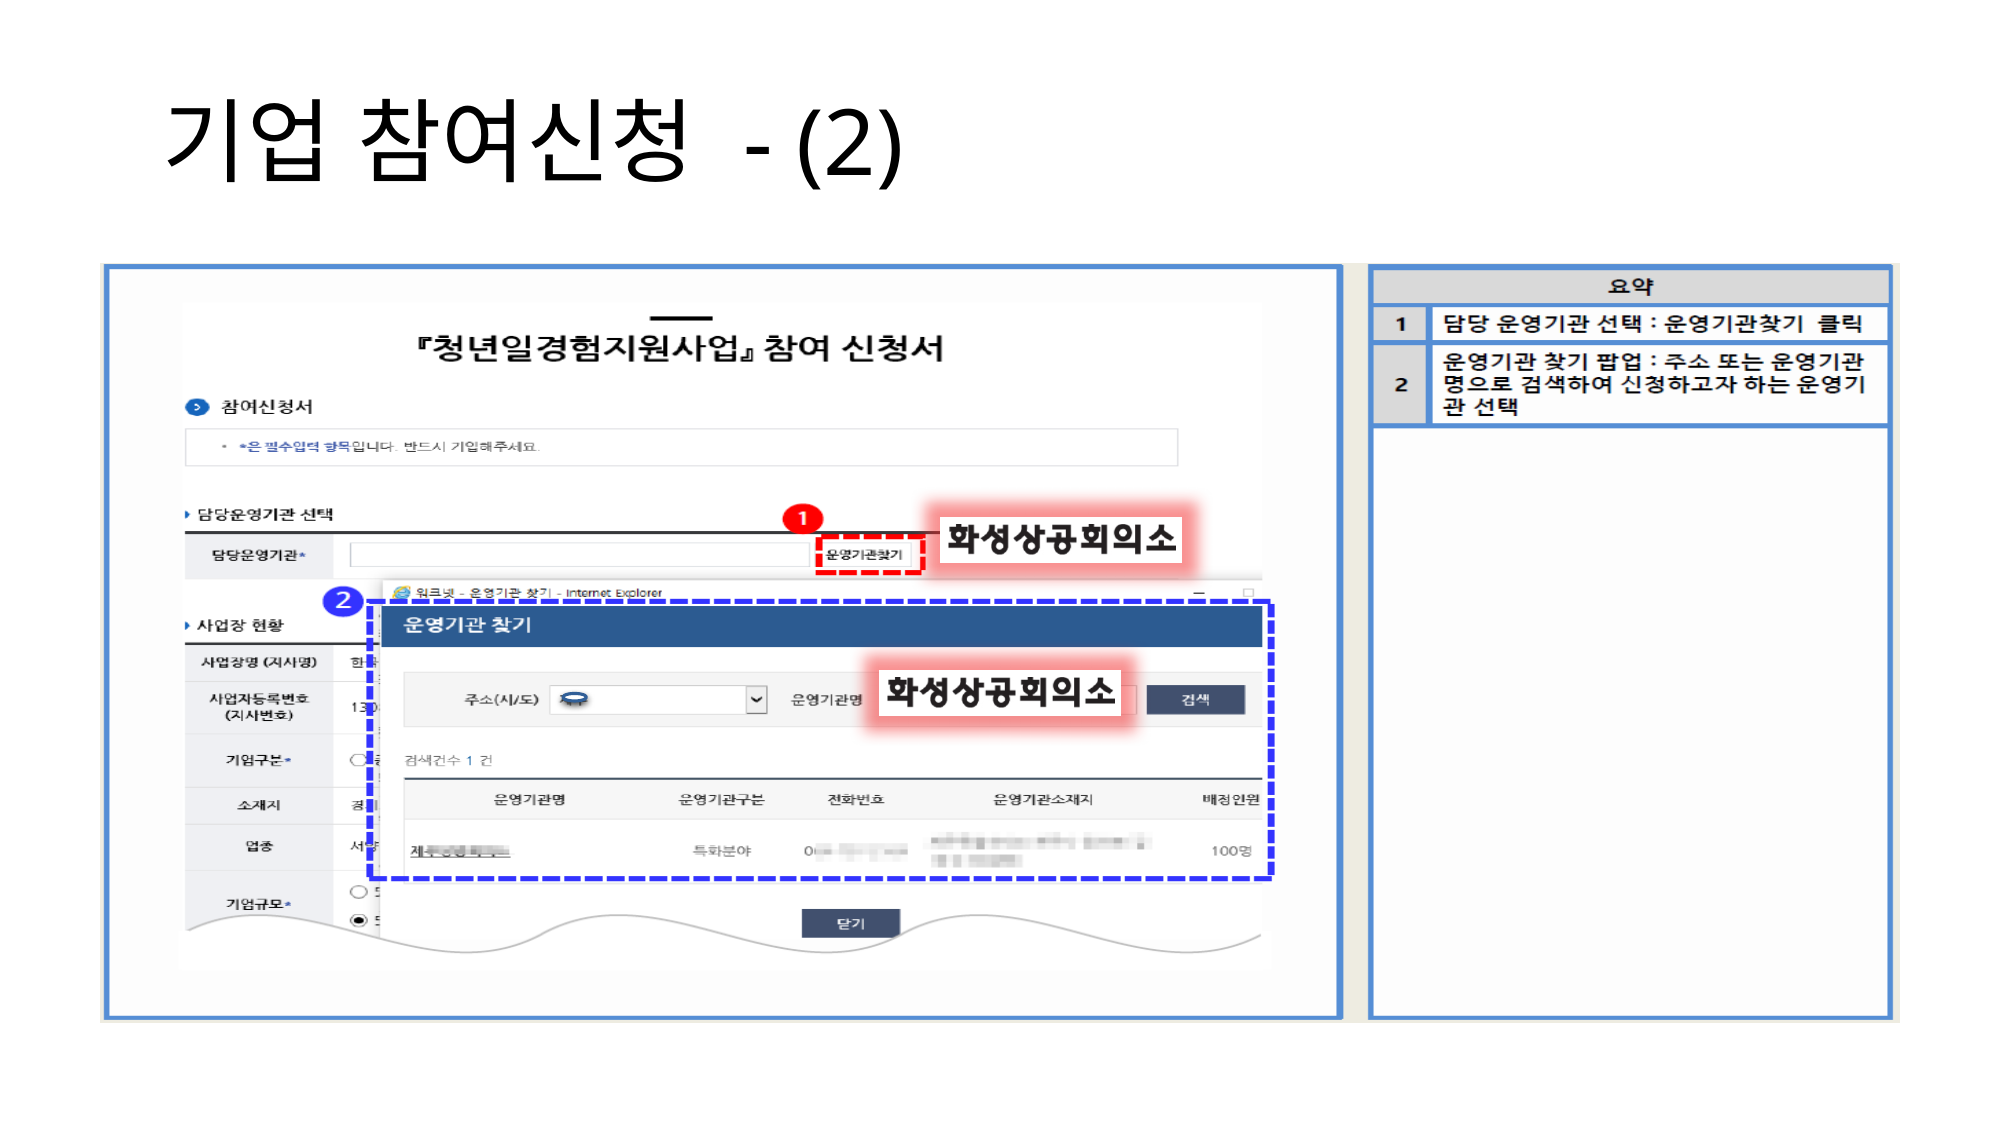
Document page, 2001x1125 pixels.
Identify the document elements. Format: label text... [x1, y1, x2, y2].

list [99, 261, 1901, 1024]
title 기업 참여신청 - (2) [99, 45, 1900, 233]
picture [878, 670, 1121, 717]
picture [940, 516, 1183, 563]
